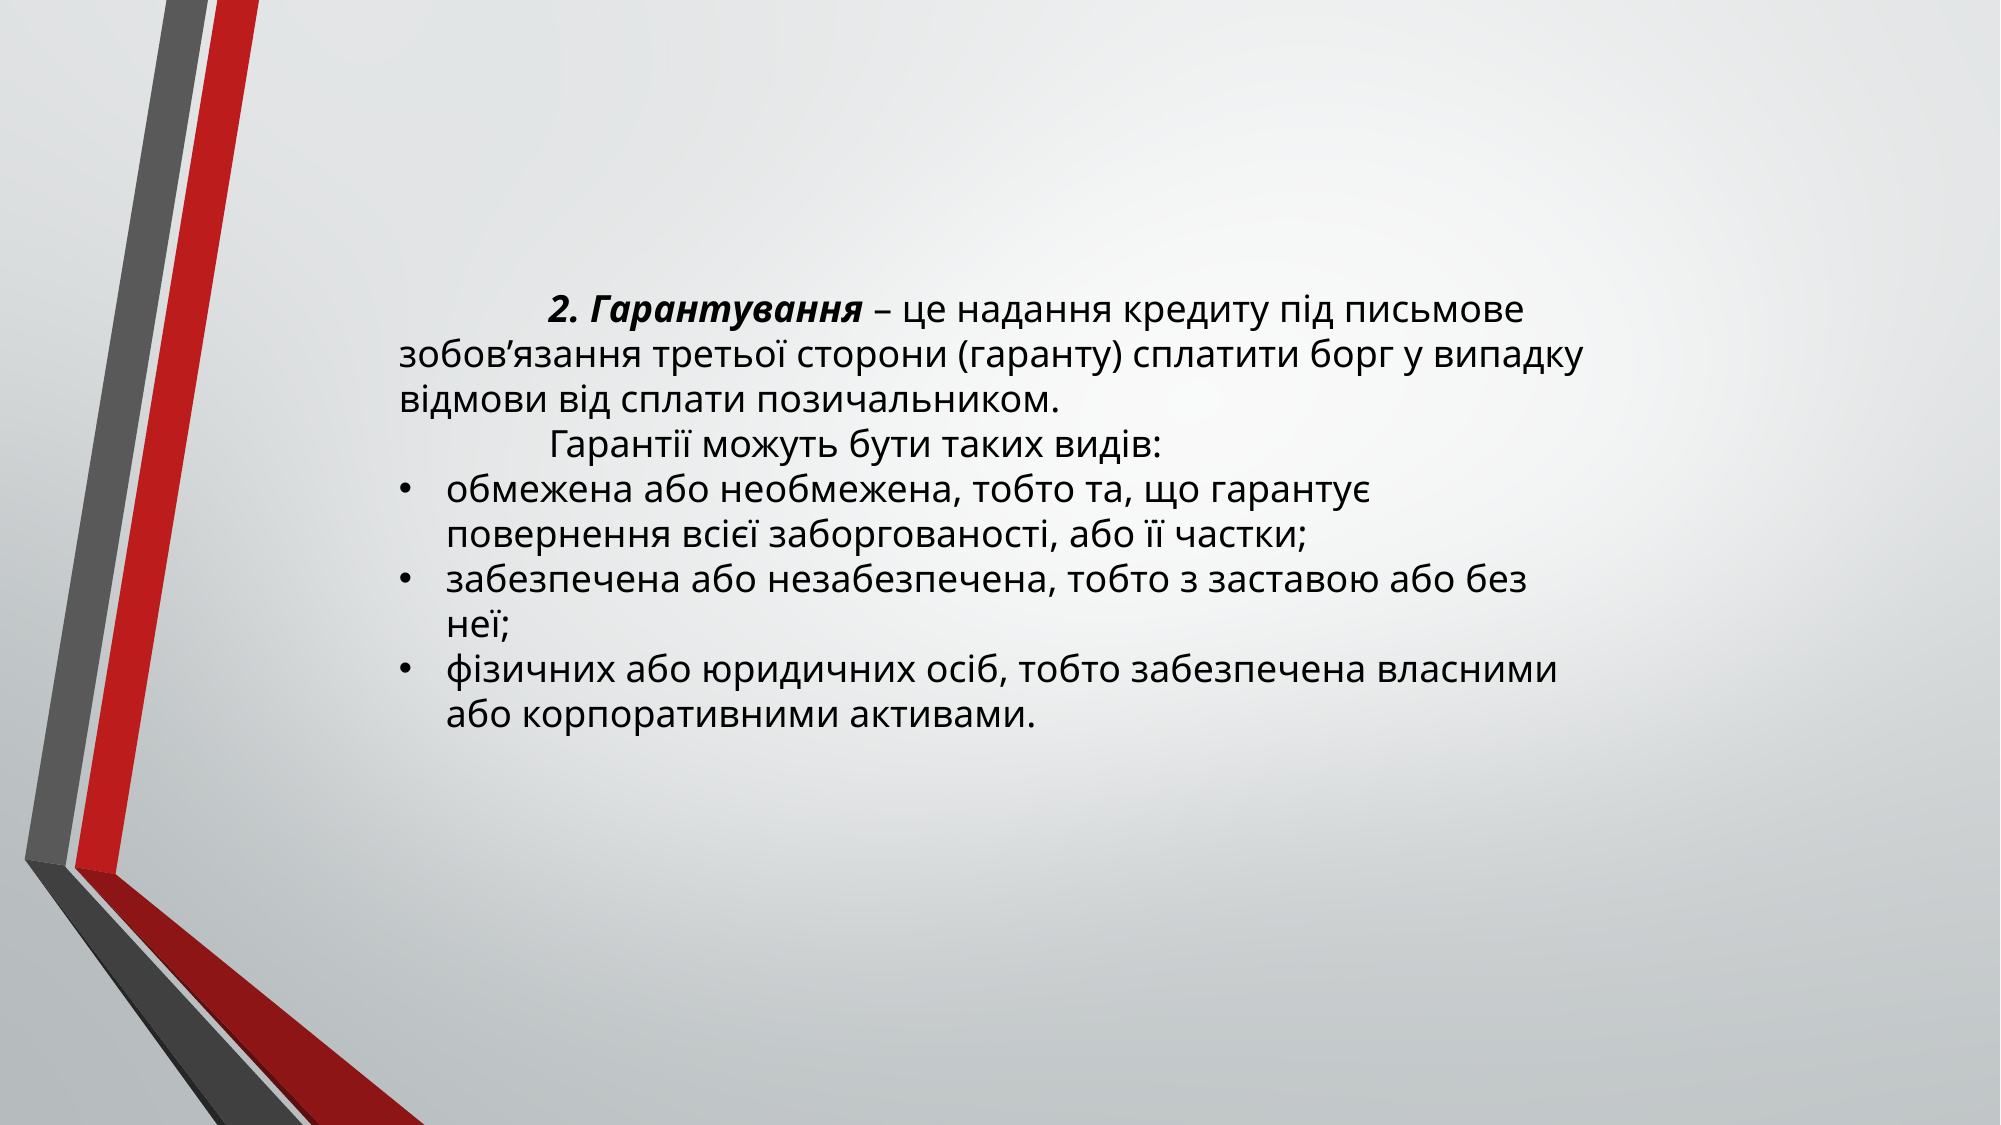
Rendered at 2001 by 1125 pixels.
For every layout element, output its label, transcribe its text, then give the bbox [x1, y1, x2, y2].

text_box 2. Гарантування – це надання кредиту під письмове зобов’язання третьої сторони (гаранту) сплатити борг у випадку відмови від сплати позичальником. Гарантії можуть бути таких видів: обмежена або необмежена, тобто та, що гарантує повернення всієї заборгованості, або її частки; забезпечена або незабезпечена, тобто з заставою або без неї; фізичних або юридичних осіб, тобто забезпечена власними або корпоративними активами. [384, 277, 1607, 742]
